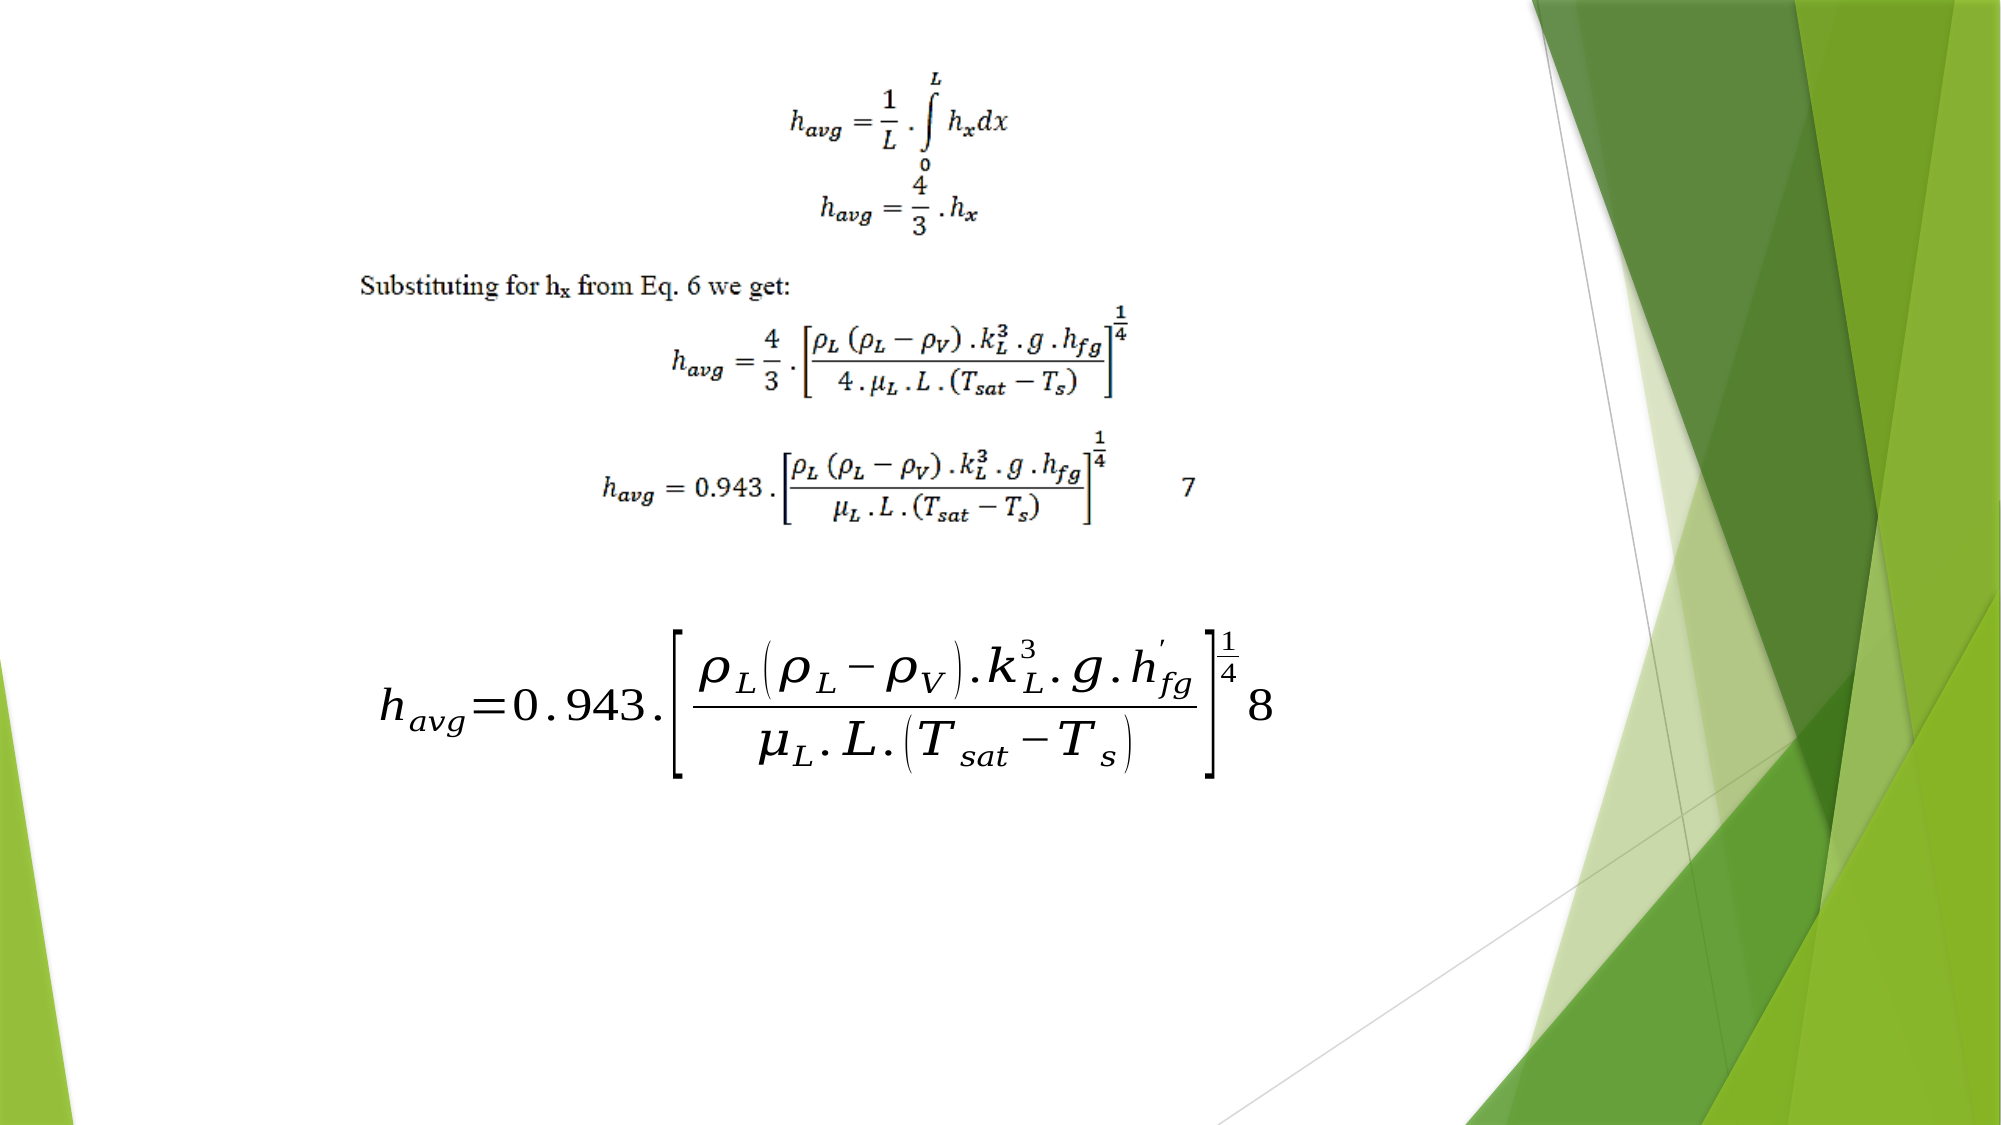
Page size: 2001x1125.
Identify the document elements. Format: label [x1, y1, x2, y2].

picture [342, 59, 1250, 547]
